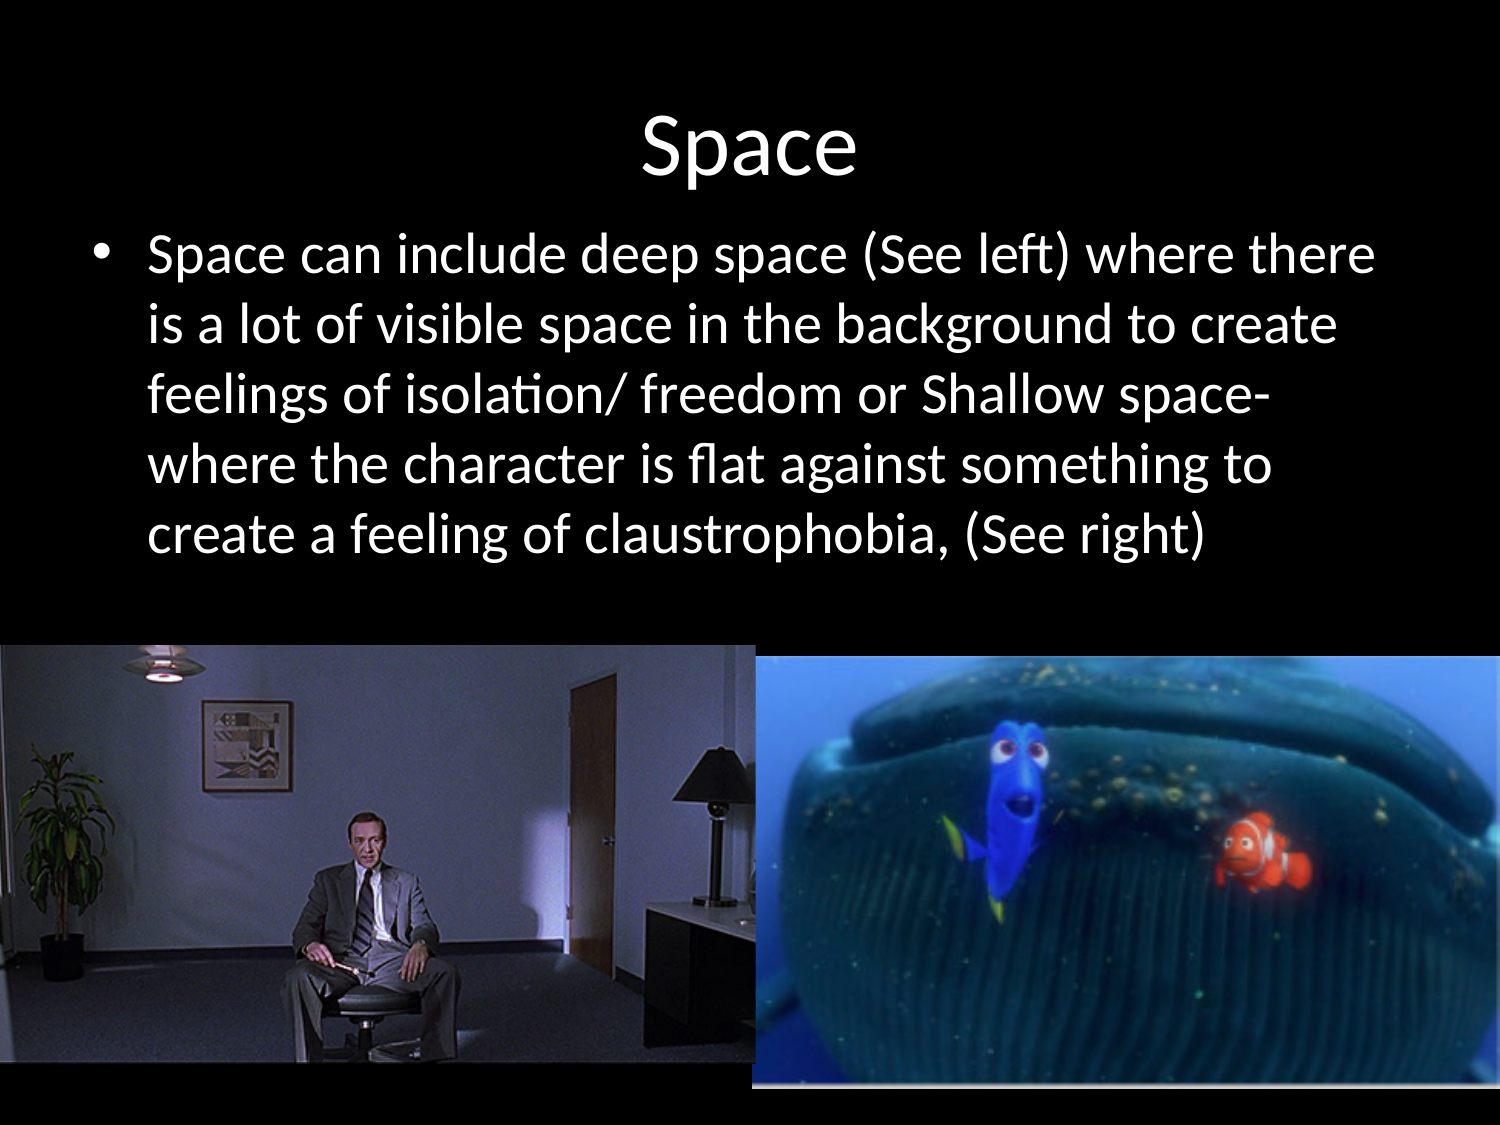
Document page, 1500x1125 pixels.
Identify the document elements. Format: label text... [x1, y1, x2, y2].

title Space [75, 45, 1425, 233]
text_box Space can include deep space (See left) where there is a lot of visible space in the background to create feelings of isolation/ freedom or Shallow space- where the character is flat against something to create a feeling of claustrophobia, (See right) [76, 208, 1427, 655]
picture [751, 656, 1500, 1089]
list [0, 644, 756, 1065]
